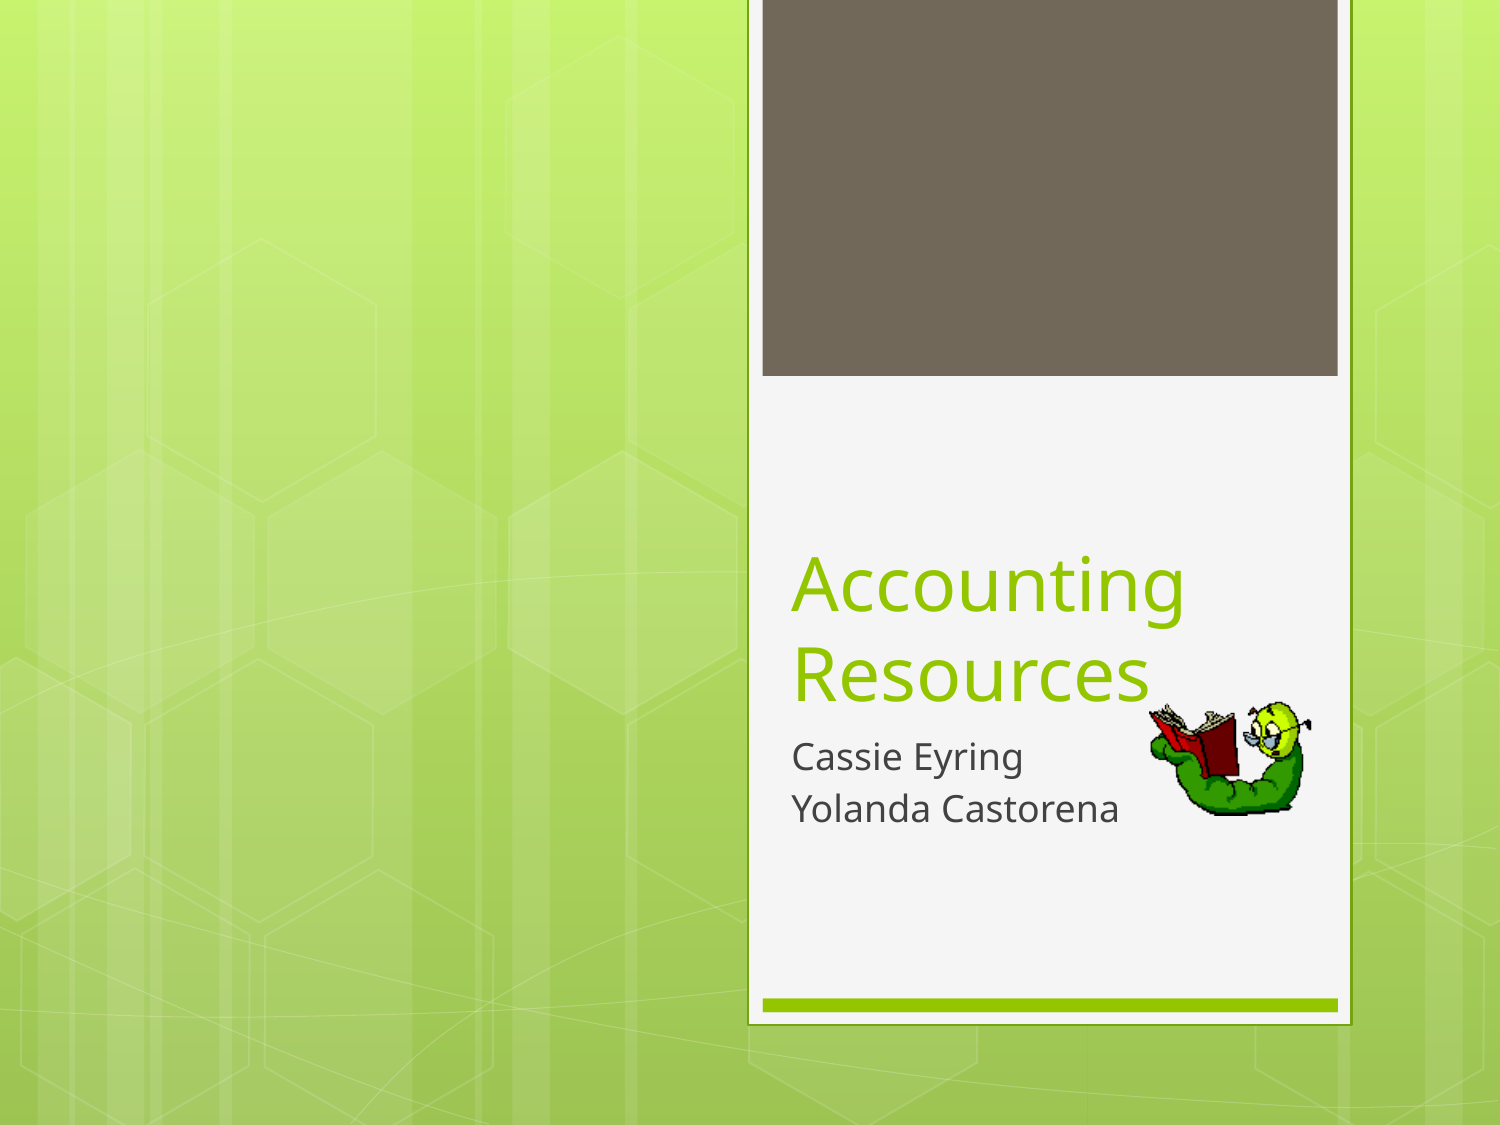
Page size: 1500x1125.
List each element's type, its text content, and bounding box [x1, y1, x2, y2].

picture [1149, 658, 1315, 816]
subtitle Cassie Eyring Yolanda Castorena [776, 725, 1320, 933]
title Accounting Resources [776, 444, 1320, 724]
